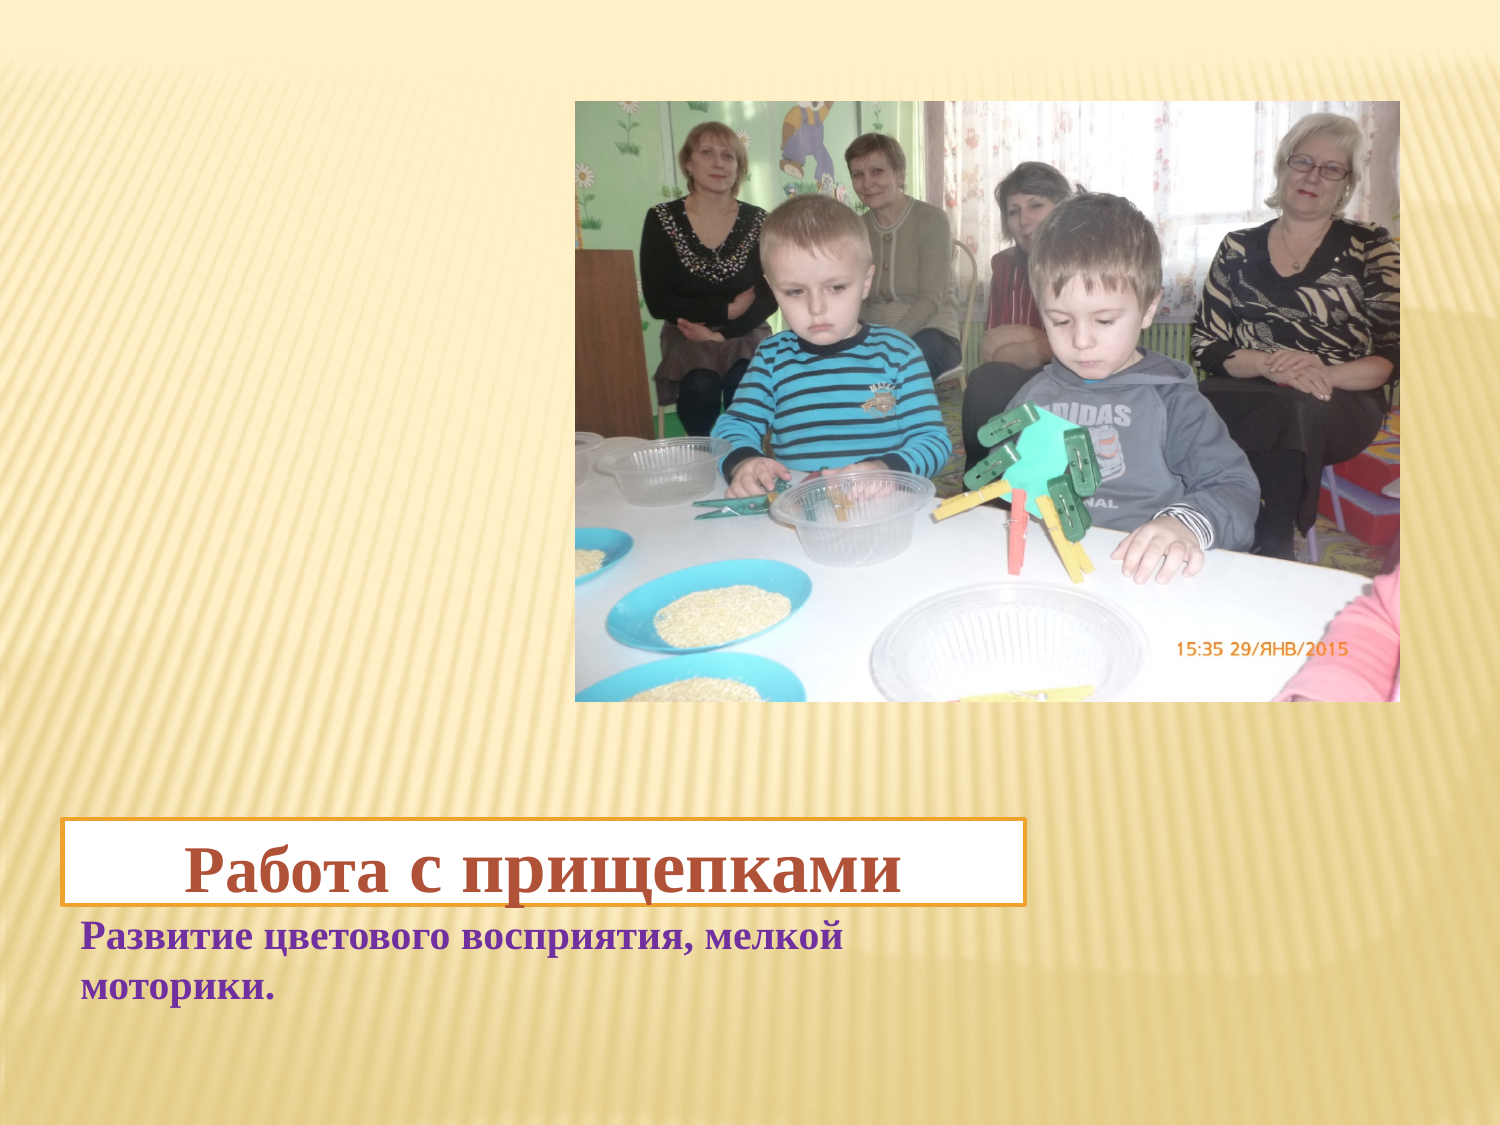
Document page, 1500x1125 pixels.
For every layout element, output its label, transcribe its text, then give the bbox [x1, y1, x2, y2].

list Развитие цветового восприятия, мелкой моторики. [62, 907, 1025, 1034]
picture [574, 100, 1401, 702]
title Работа с прищепками [60, 817, 1027, 907]
